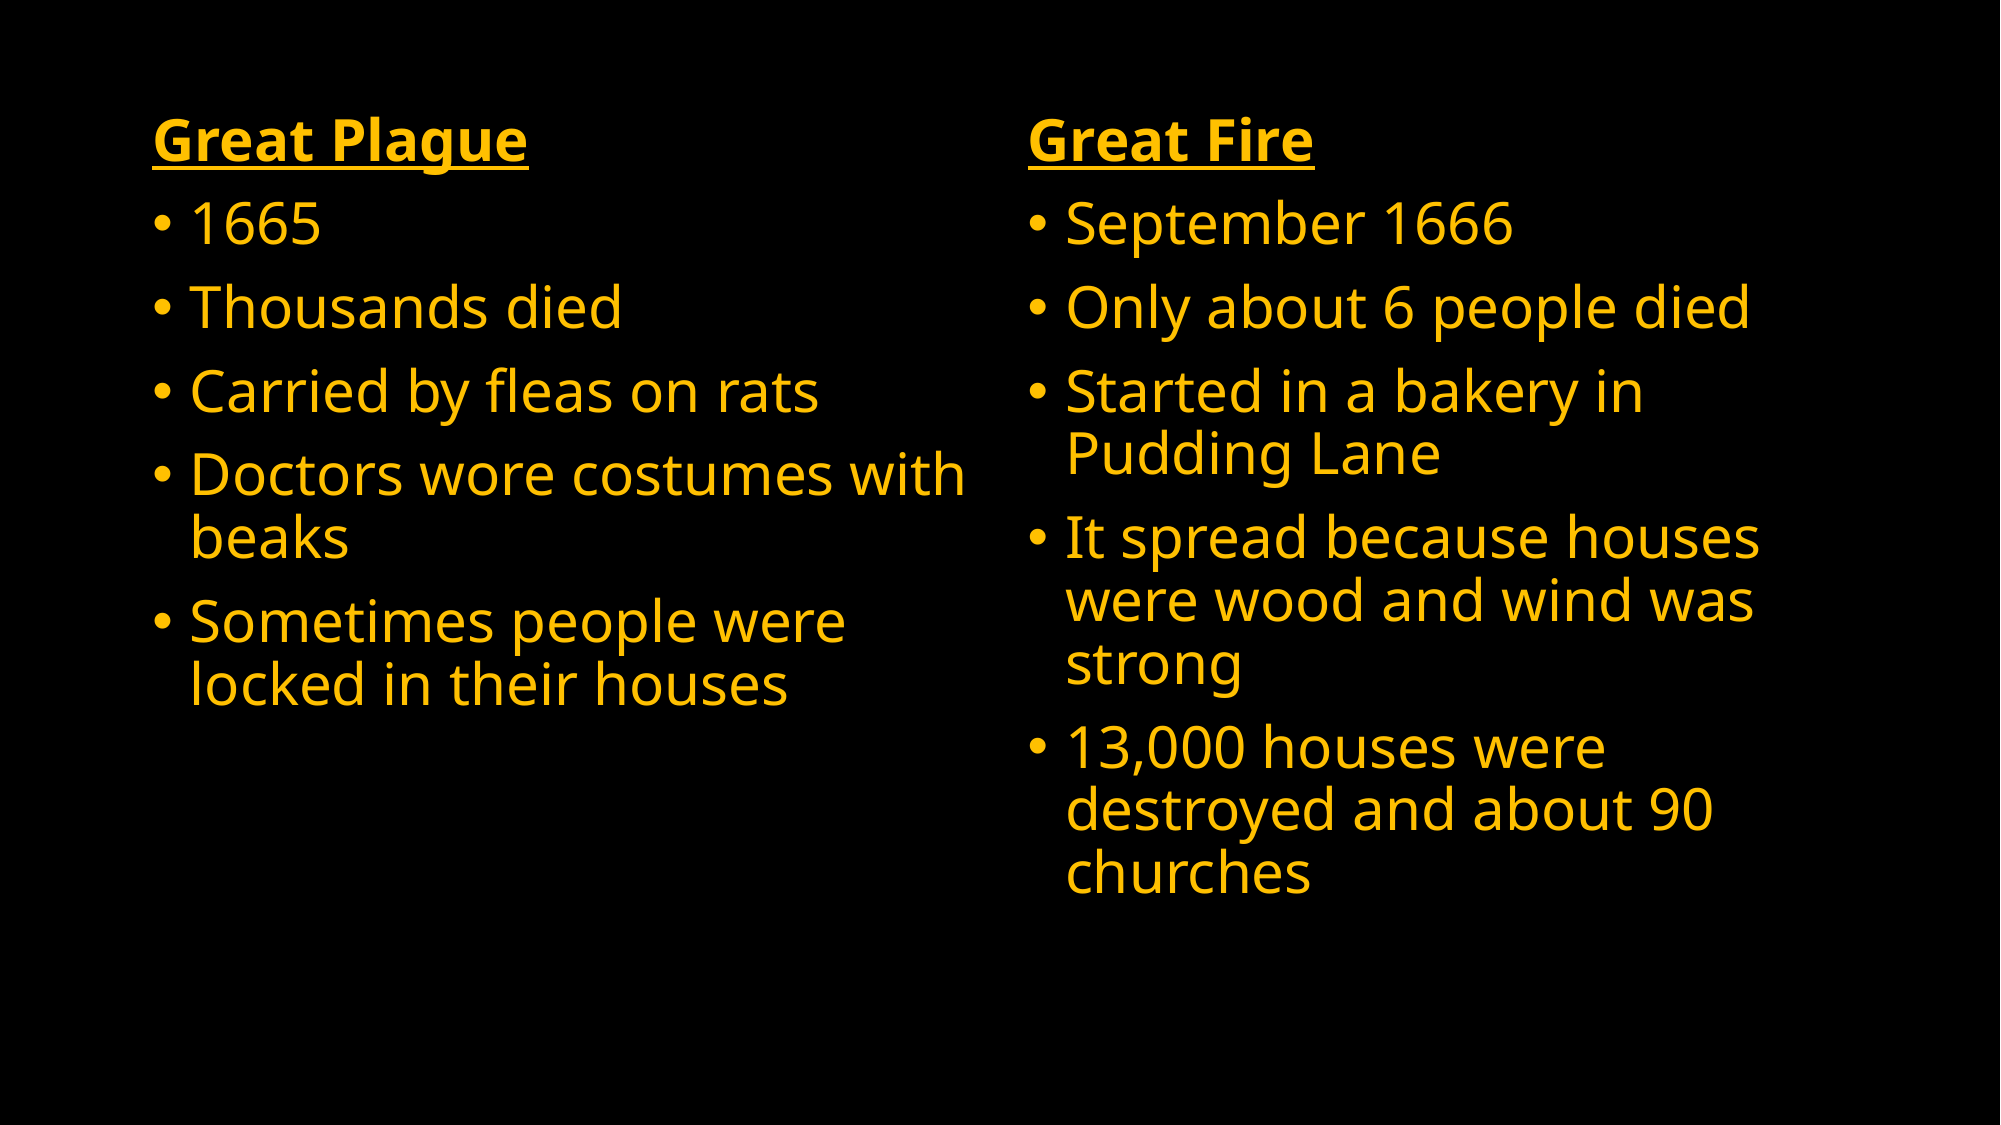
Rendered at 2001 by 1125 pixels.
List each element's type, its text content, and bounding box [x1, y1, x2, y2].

list Great Fire September 1666 Only about 6 people died Started in a bakery in Pudding Lane It spread because houses were wood and wind was strong 13,000 houses were destroyed and about 90 churches [1012, 103, 1863, 1084]
list Great Plague 1665 Thousands died Carried by fleas on rats Doctors wore costumes with beaks Sometimes people were locked in their houses [137, 103, 988, 1014]
